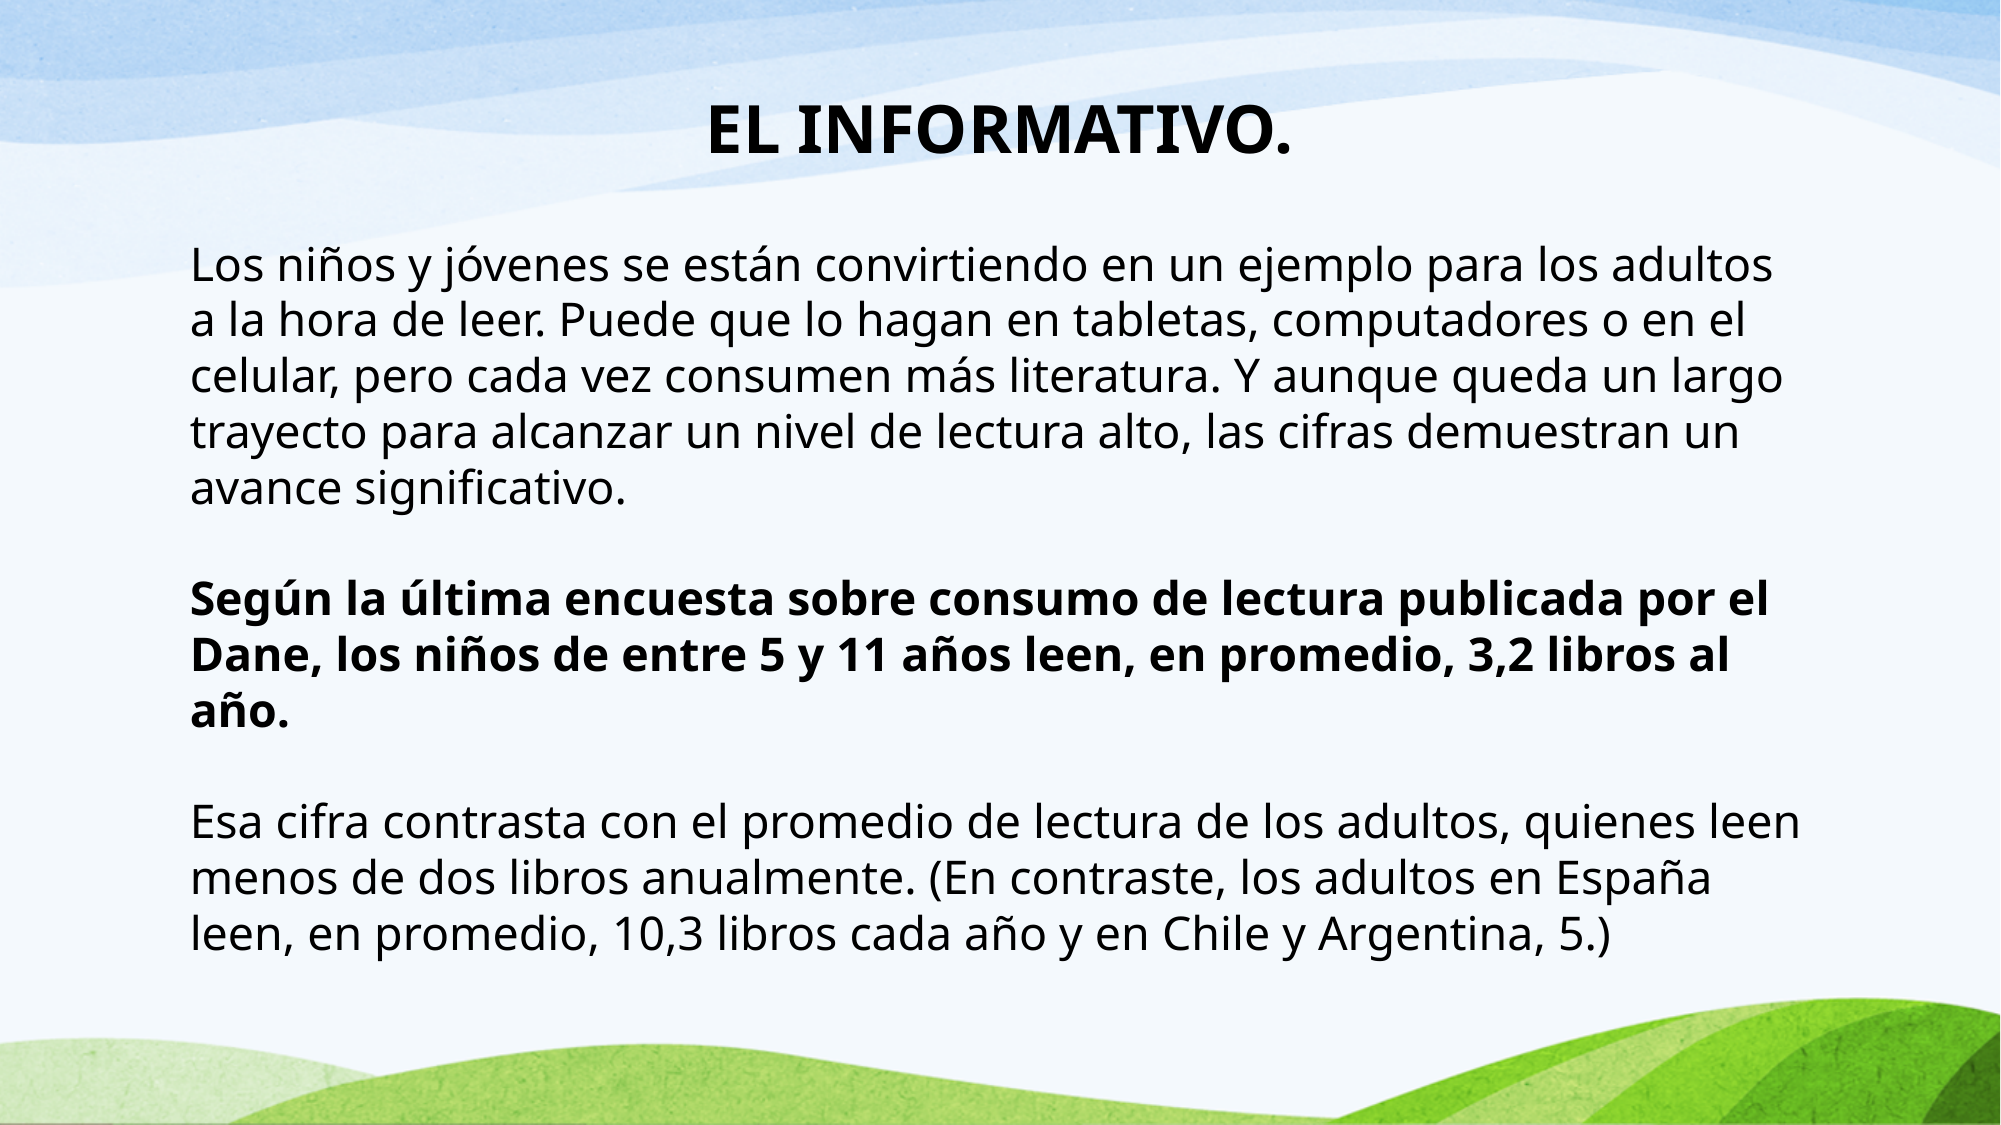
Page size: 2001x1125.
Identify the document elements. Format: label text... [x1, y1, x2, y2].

title EL INFORMATIVO. [174, 50, 1825, 176]
picture [0, 0, 2001, 1125]
list Los niños y jóvenes se están convirtiendo en un ejemplo para los adultos a la hora de leer. Puede que lo hagan en tabletas, computadores o en el celular, pero cada vez consumen más literatura. Y aunque queda un largo trayecto para alcanzar un nivel de lectura alto, las cifras demuestran un avance significativo. Según la última encuesta sobre consumo de lectura publicada por el Dane, los niños de entre 5 y 11 años leen, en promedio, 3,2 libros al año. Esa cifra contrasta con el promedio de lectura de los adultos, quienes leen menos de dos libros anualmente. (En contraste, los adultos en España leen, en promedio, 10,3 libros cada año y en Chile y Argentina, 5.) [174, 227, 1825, 982]
